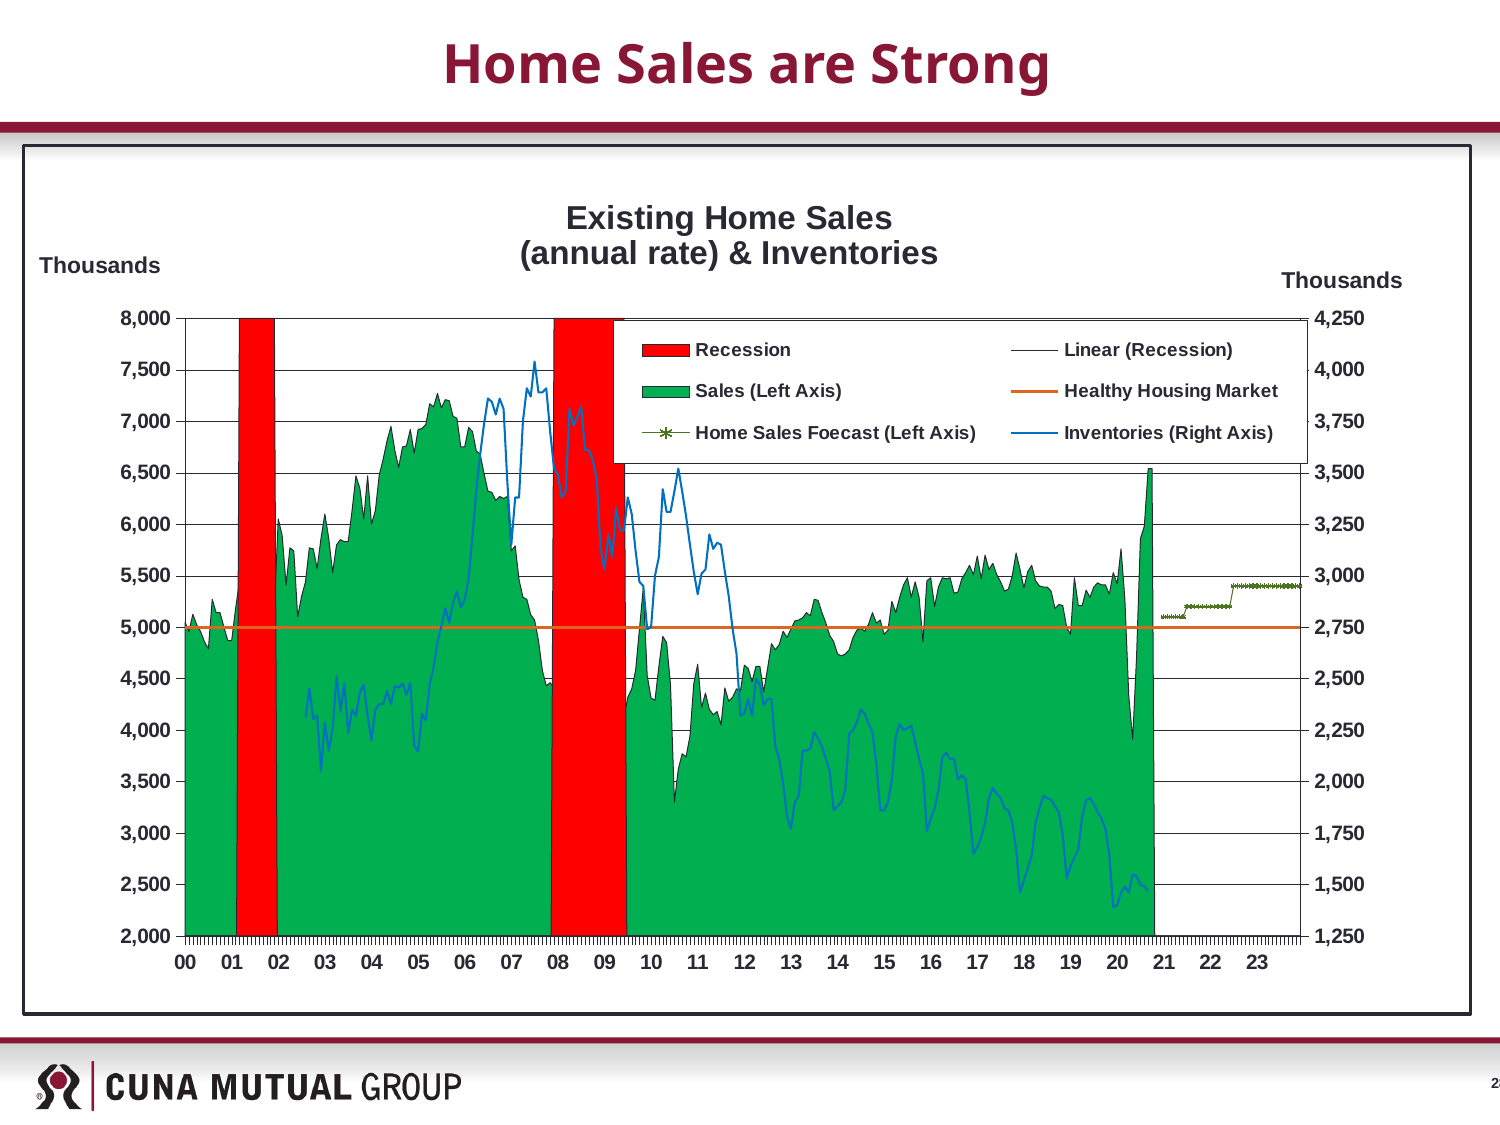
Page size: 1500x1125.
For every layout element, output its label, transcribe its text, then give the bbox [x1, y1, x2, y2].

title Home Sales are Strong [63, 21, 1431, 103]
chart [21, 144, 1473, 1016]
picture [35, 1061, 461, 1111]
